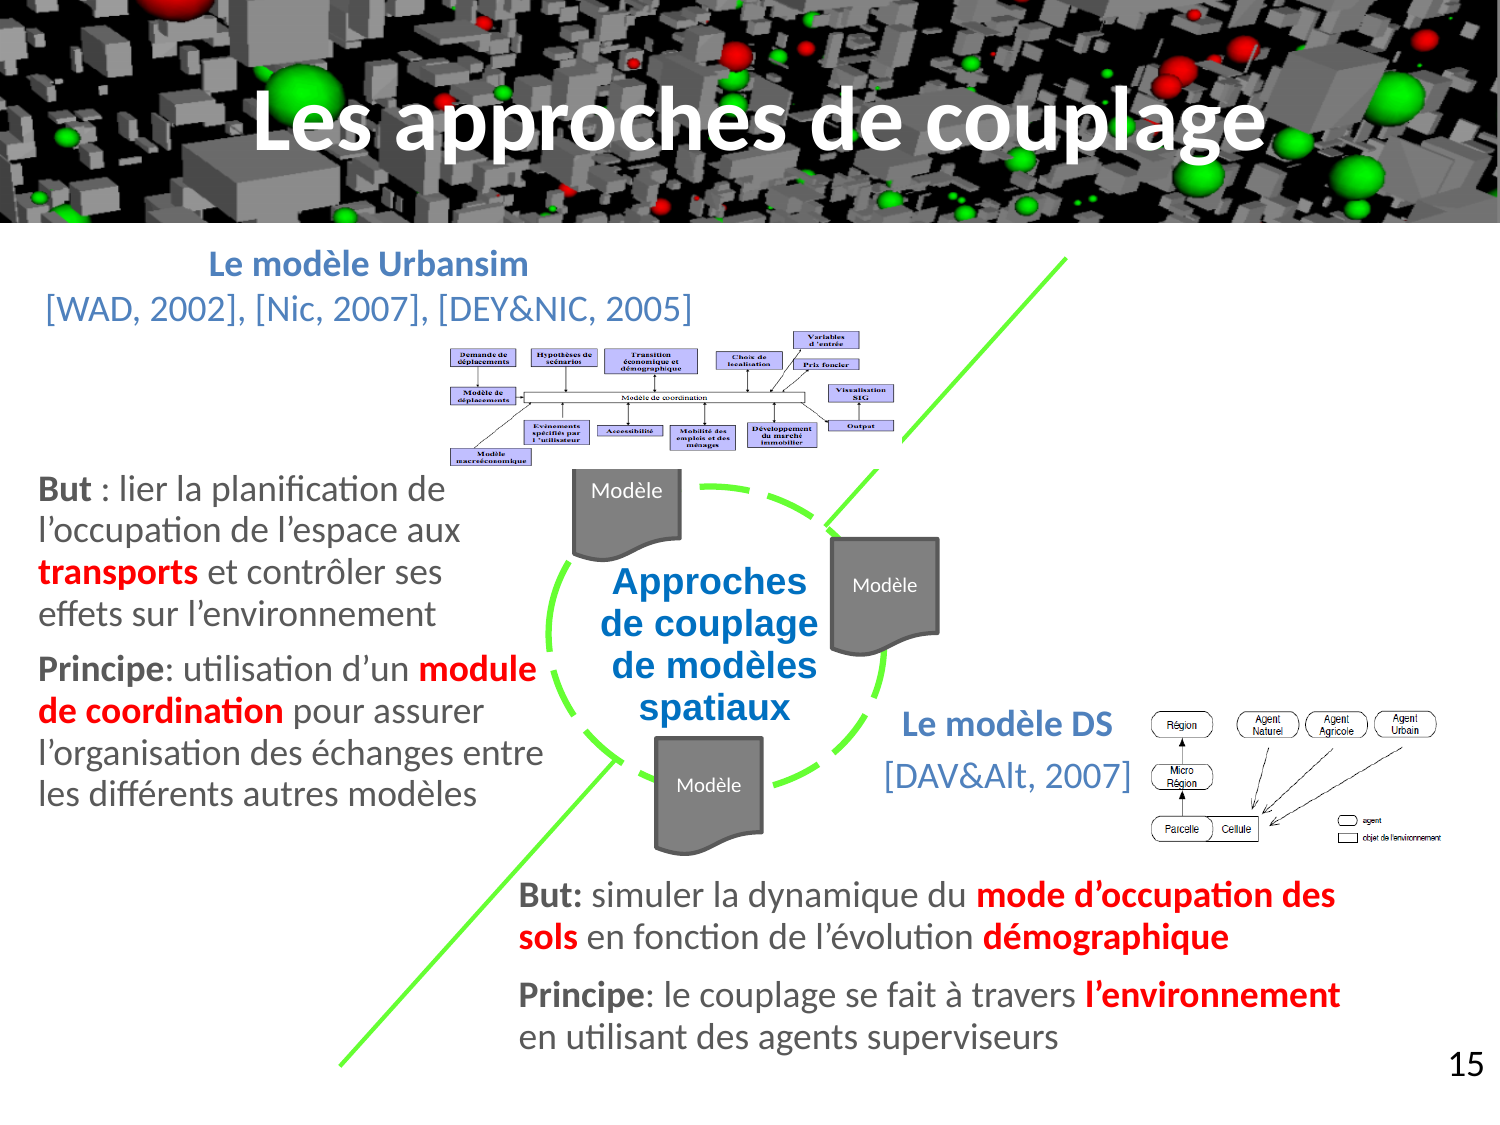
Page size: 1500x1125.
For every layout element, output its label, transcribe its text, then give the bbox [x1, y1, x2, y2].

text_box Le modèle Urbansim [WAD, 2002], [Nic, 2007], [DEY&NIC, 2005] [0, 231, 739, 340]
text_box But: simuler la dynamique du mode d’occupation des sols en fonction de l’évolution démographique [1113, 867, 1395, 1008]
picture [445, 327, 902, 469]
text_box Principe: le couplage se fait à travers l’environnement en utilisant des agents superviseurs [503, 966, 1383, 1066]
text_box 15 [1149, 1031, 1500, 1092]
picture [1136, 702, 1474, 868]
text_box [298, 298, 1108, 1026]
picture [0, 0, 1500, 223]
text_box Le modèle DS [DAV&Alt, 2007] [1113, 691, 1207, 800]
text_box But : lier la planification de l’occupation de l’espace aux transports et contrôler ses effets sur l’environnement [23, 460, 293, 640]
text_box Principe: utilisation d’un module de coordination pour assurer l’organisation des échanges entre les différents autres modèles [23, 640, 293, 865]
